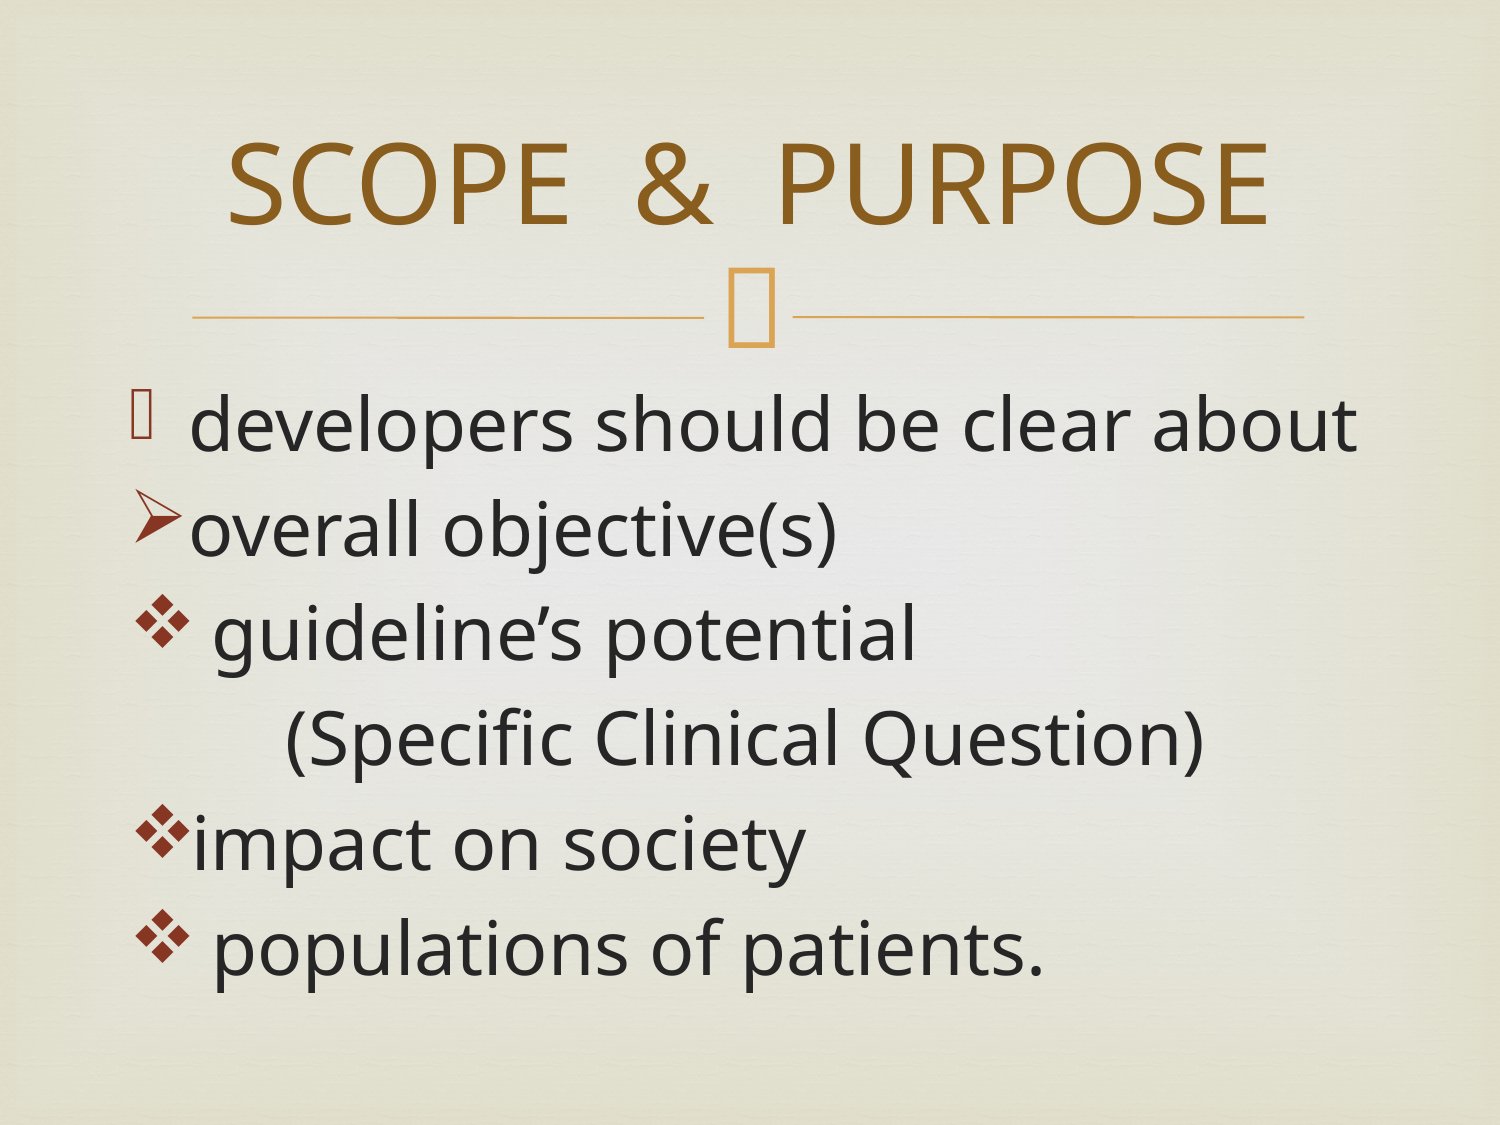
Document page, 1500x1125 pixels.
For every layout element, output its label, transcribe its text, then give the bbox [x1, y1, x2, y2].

list developers should be clear about overall objective(s) guideline’s potential (Specific Clinical Question) impact on society populations of patients. [114, 368, 1386, 1005]
title SCOPE & PURPOSE [112, 93, 1386, 267]
